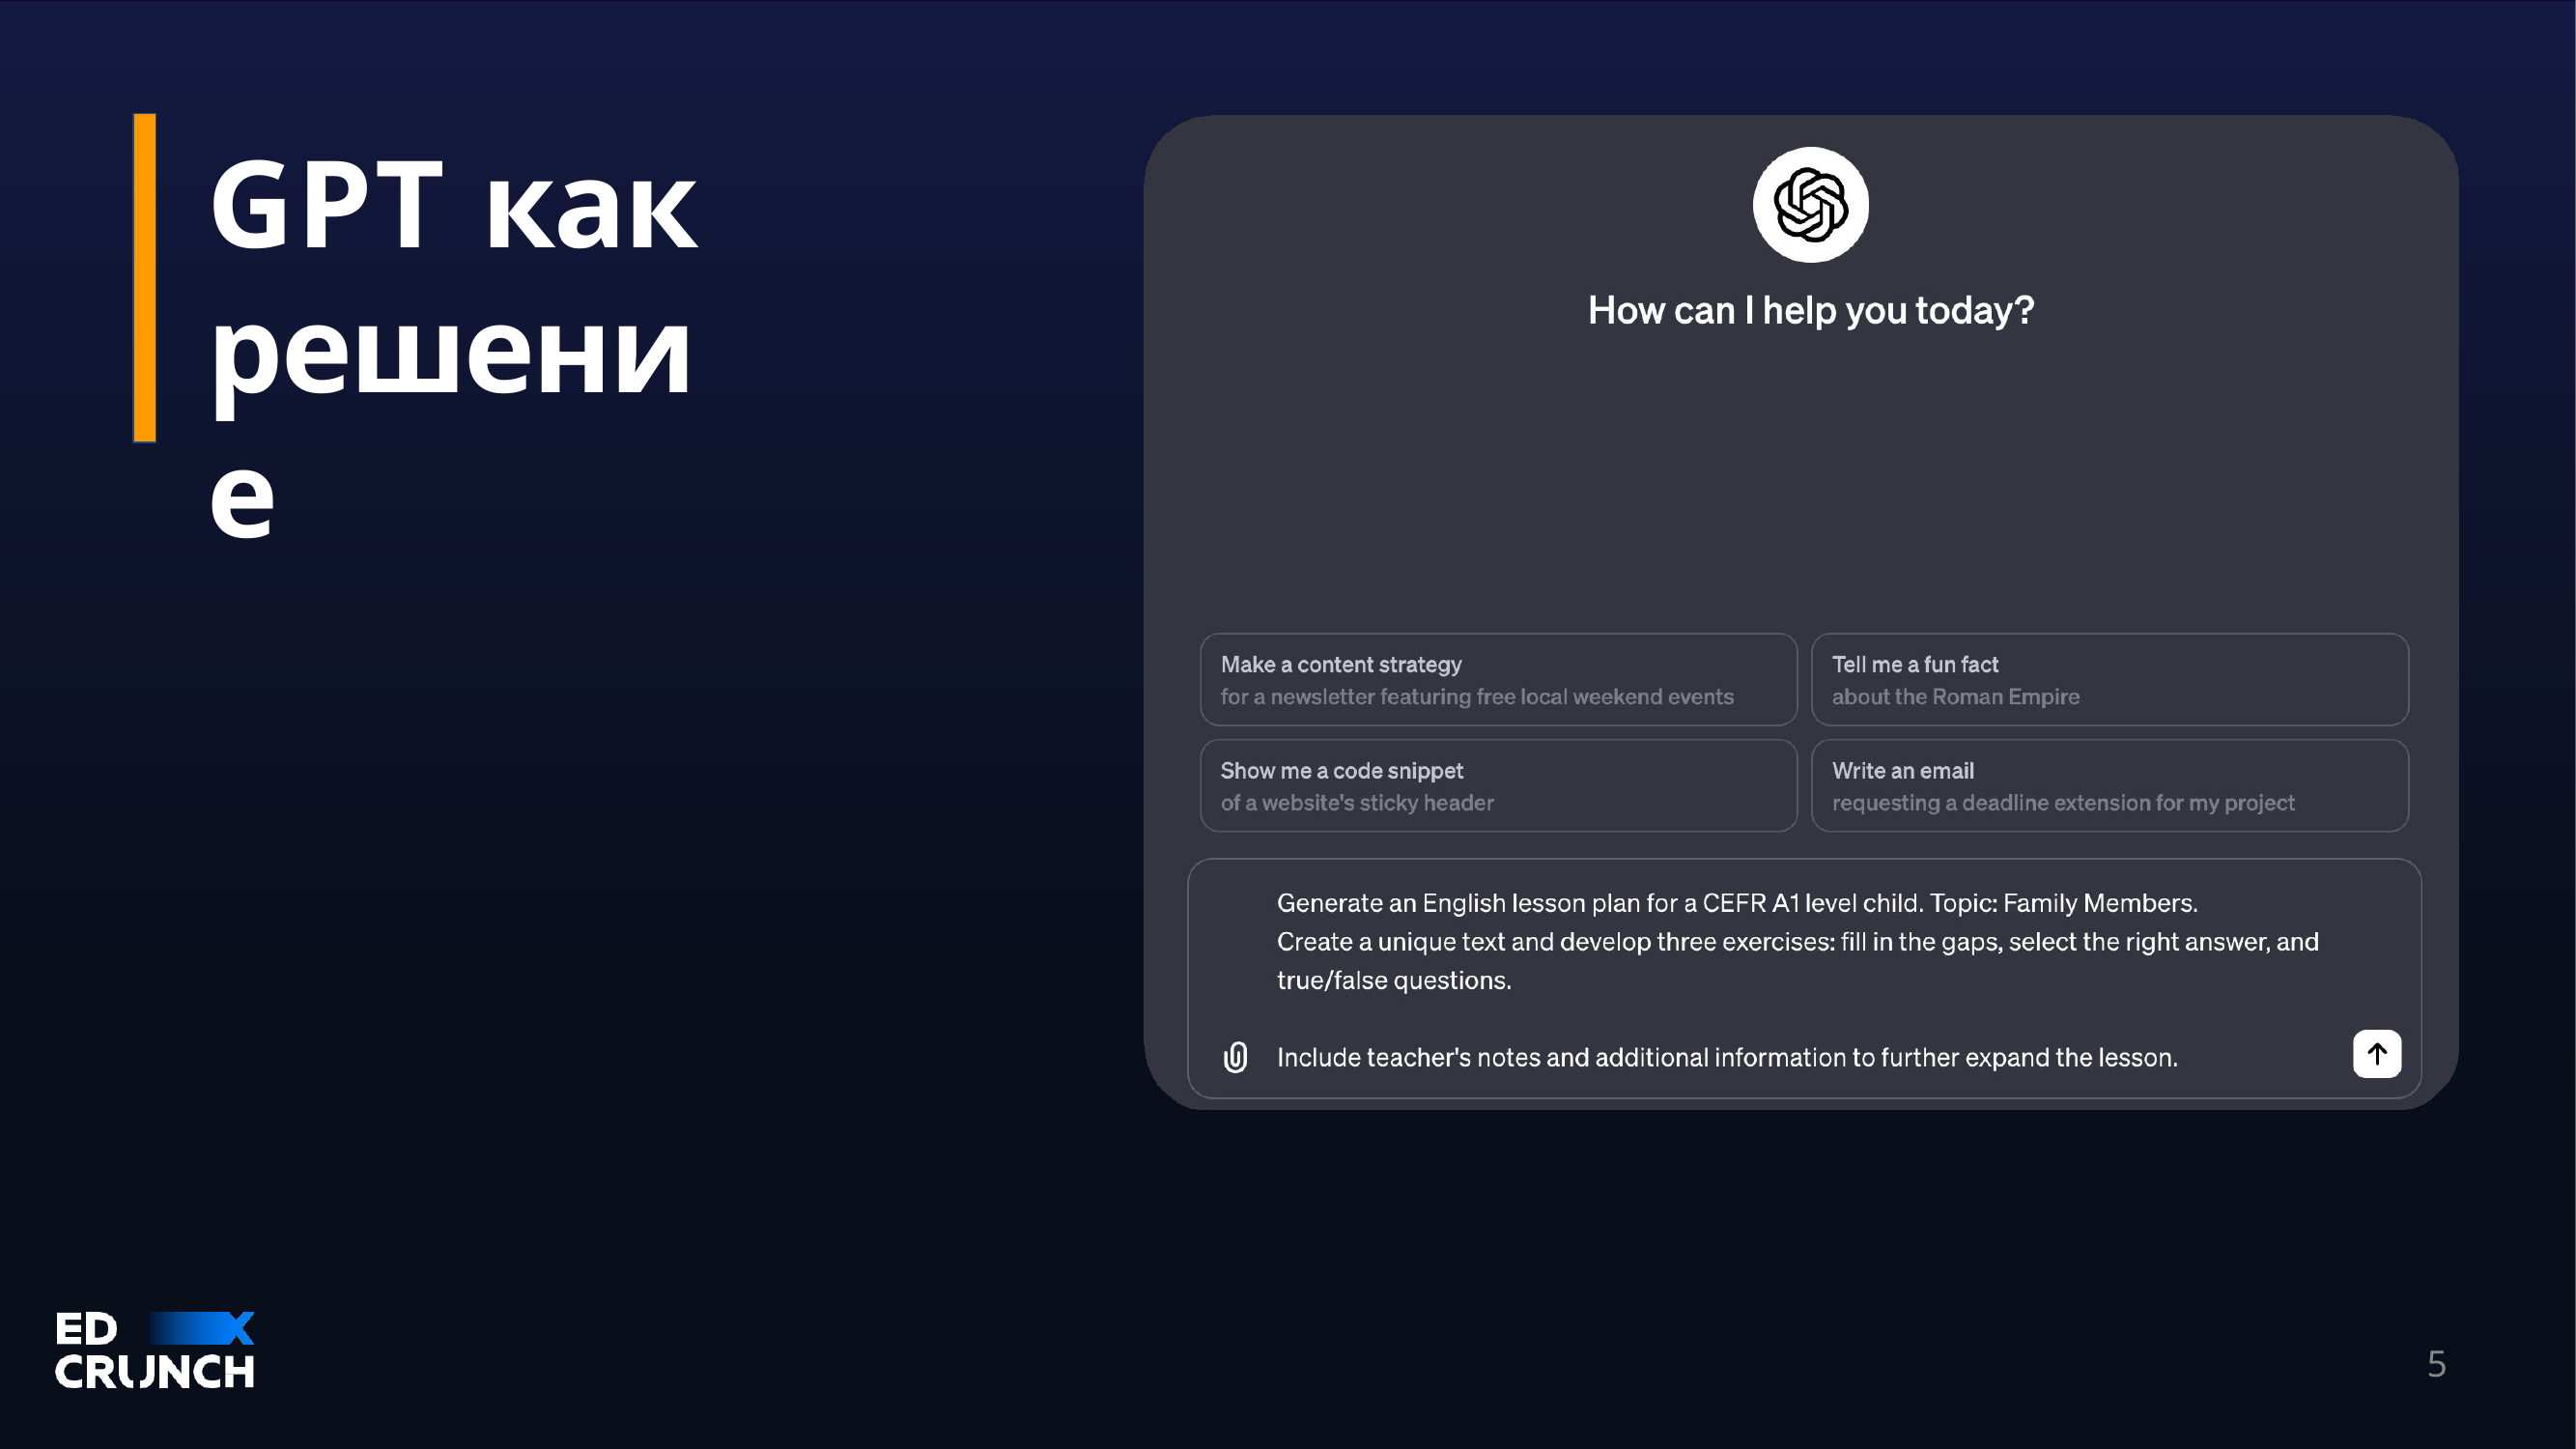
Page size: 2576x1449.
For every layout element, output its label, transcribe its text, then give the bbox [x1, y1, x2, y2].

title GPT как решение [205, 125, 751, 562]
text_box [131, 112, 157, 443]
picture [0, 0, 2576, 1449]
slide_number 7 [2420, 1347, 2453, 1449]
